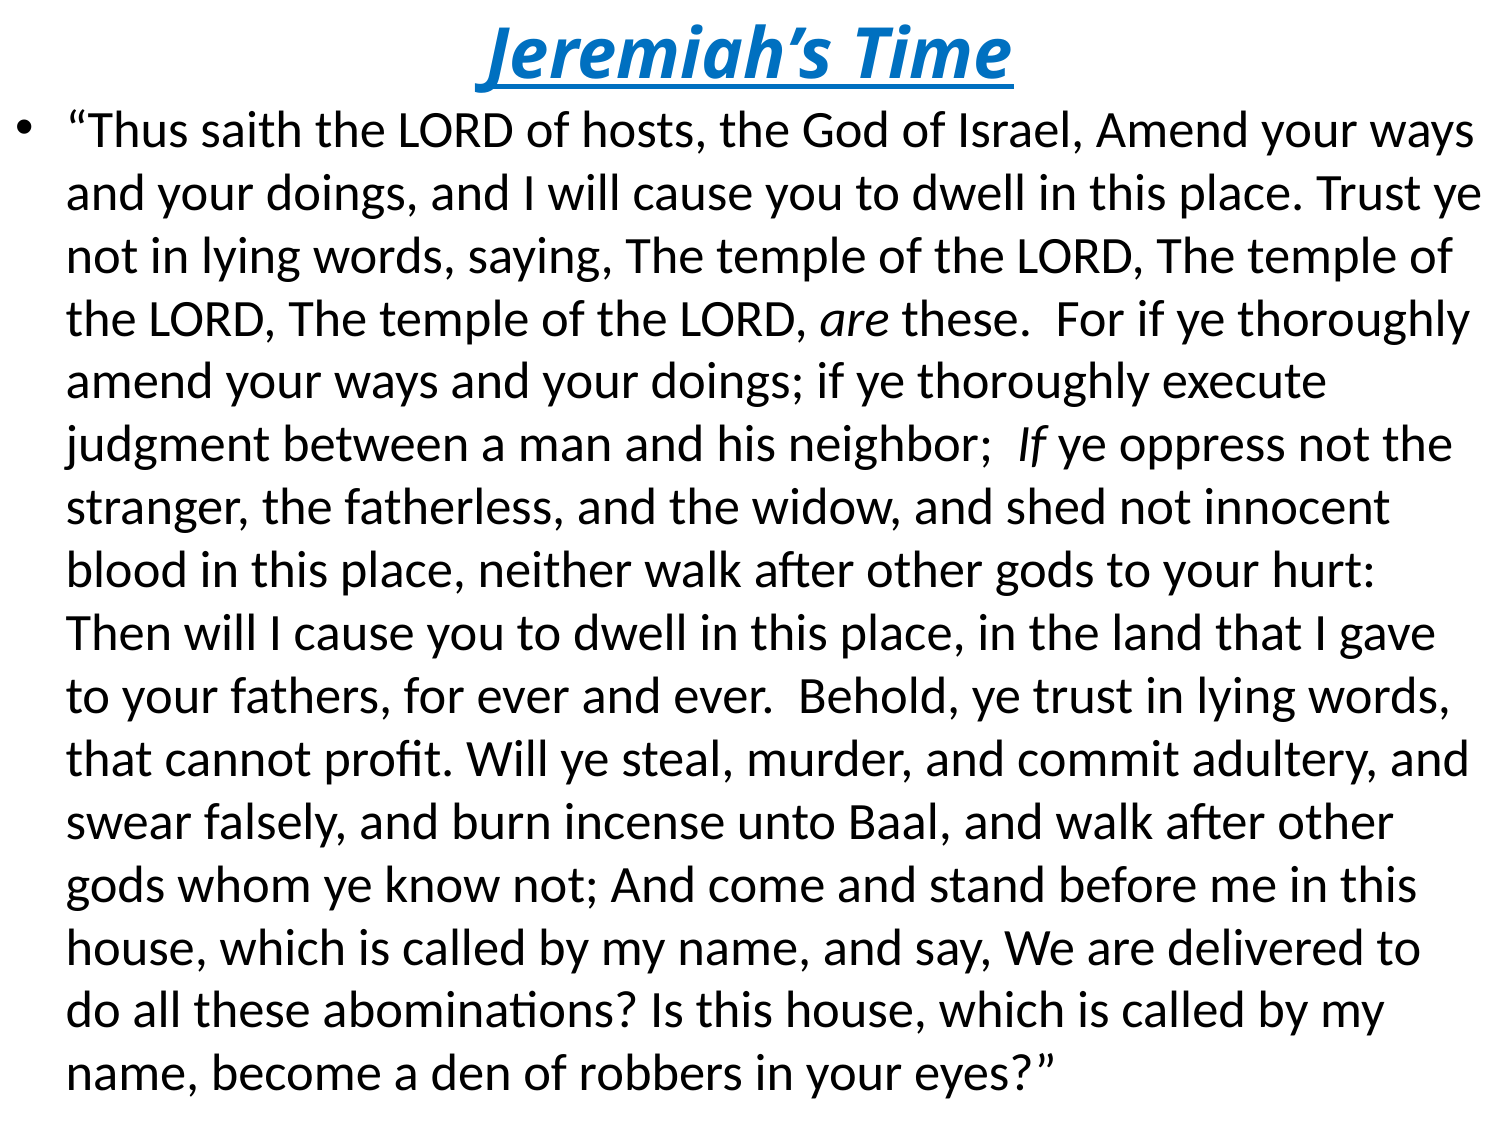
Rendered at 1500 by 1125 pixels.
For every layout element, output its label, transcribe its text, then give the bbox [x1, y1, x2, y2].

list “Thus saith the LORD of hosts, the God of Israel, Amend your ways and your doings, and I will cause you to dwell in this place. Trust ye not in lying words, saying, The temple of the LORD, The temple of the LORD, The temple of the LORD, are these. For if ye thoroughly amend your ways and your doings; if ye thoroughly execute judgment between a man and his neighbor; If ye oppress not the stranger, the fatherless, and the widow, and shed not innocent blood in this place, neither walk after other gods to your hurt: Then will I cause you to dwell in this place, in the land that I gave to your fathers, for ever and ever. Behold, ye trust in lying words, that cannot profit. Will ye steal, murder, and commit adultery, and swear falsely, and burn incense unto Baal, and walk after other gods whom ye know not; And come and stand before me in this house, which is called by my name, and say, We are delivered to do all these abominations? Is this house, which is called by my name, become a den of robbers in your eyes?” [0, 87, 1500, 1125]
title Jeremiah’s Time [75, 0, 1425, 87]
